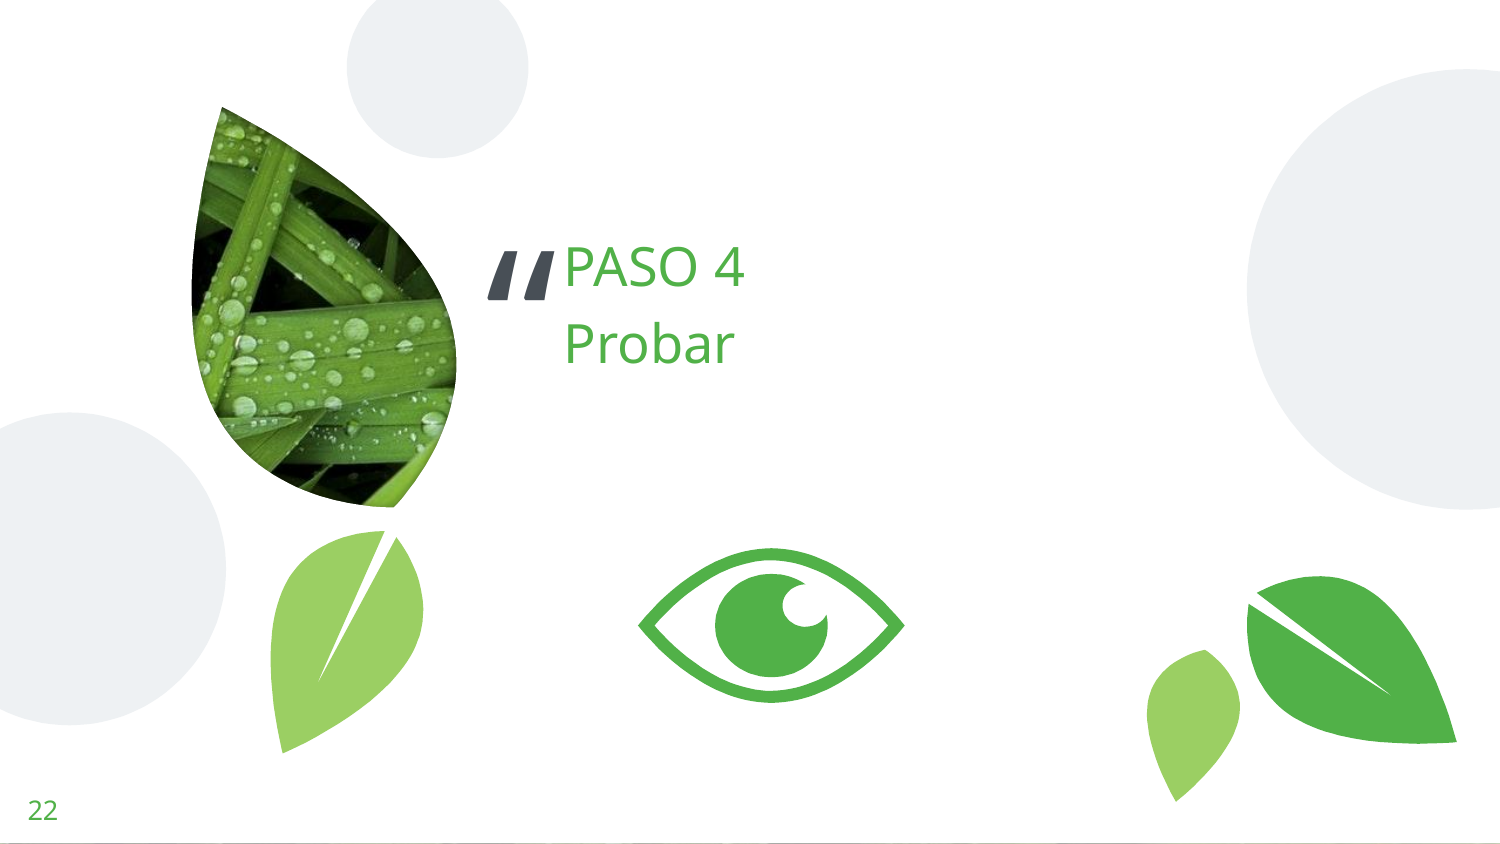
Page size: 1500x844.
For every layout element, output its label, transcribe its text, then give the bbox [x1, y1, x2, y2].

picture [192, 108, 456, 507]
slide_number 22 [12, 779, 103, 844]
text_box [637, 547, 905, 704]
list PASO 4 Probar [548, 217, 1182, 352]
